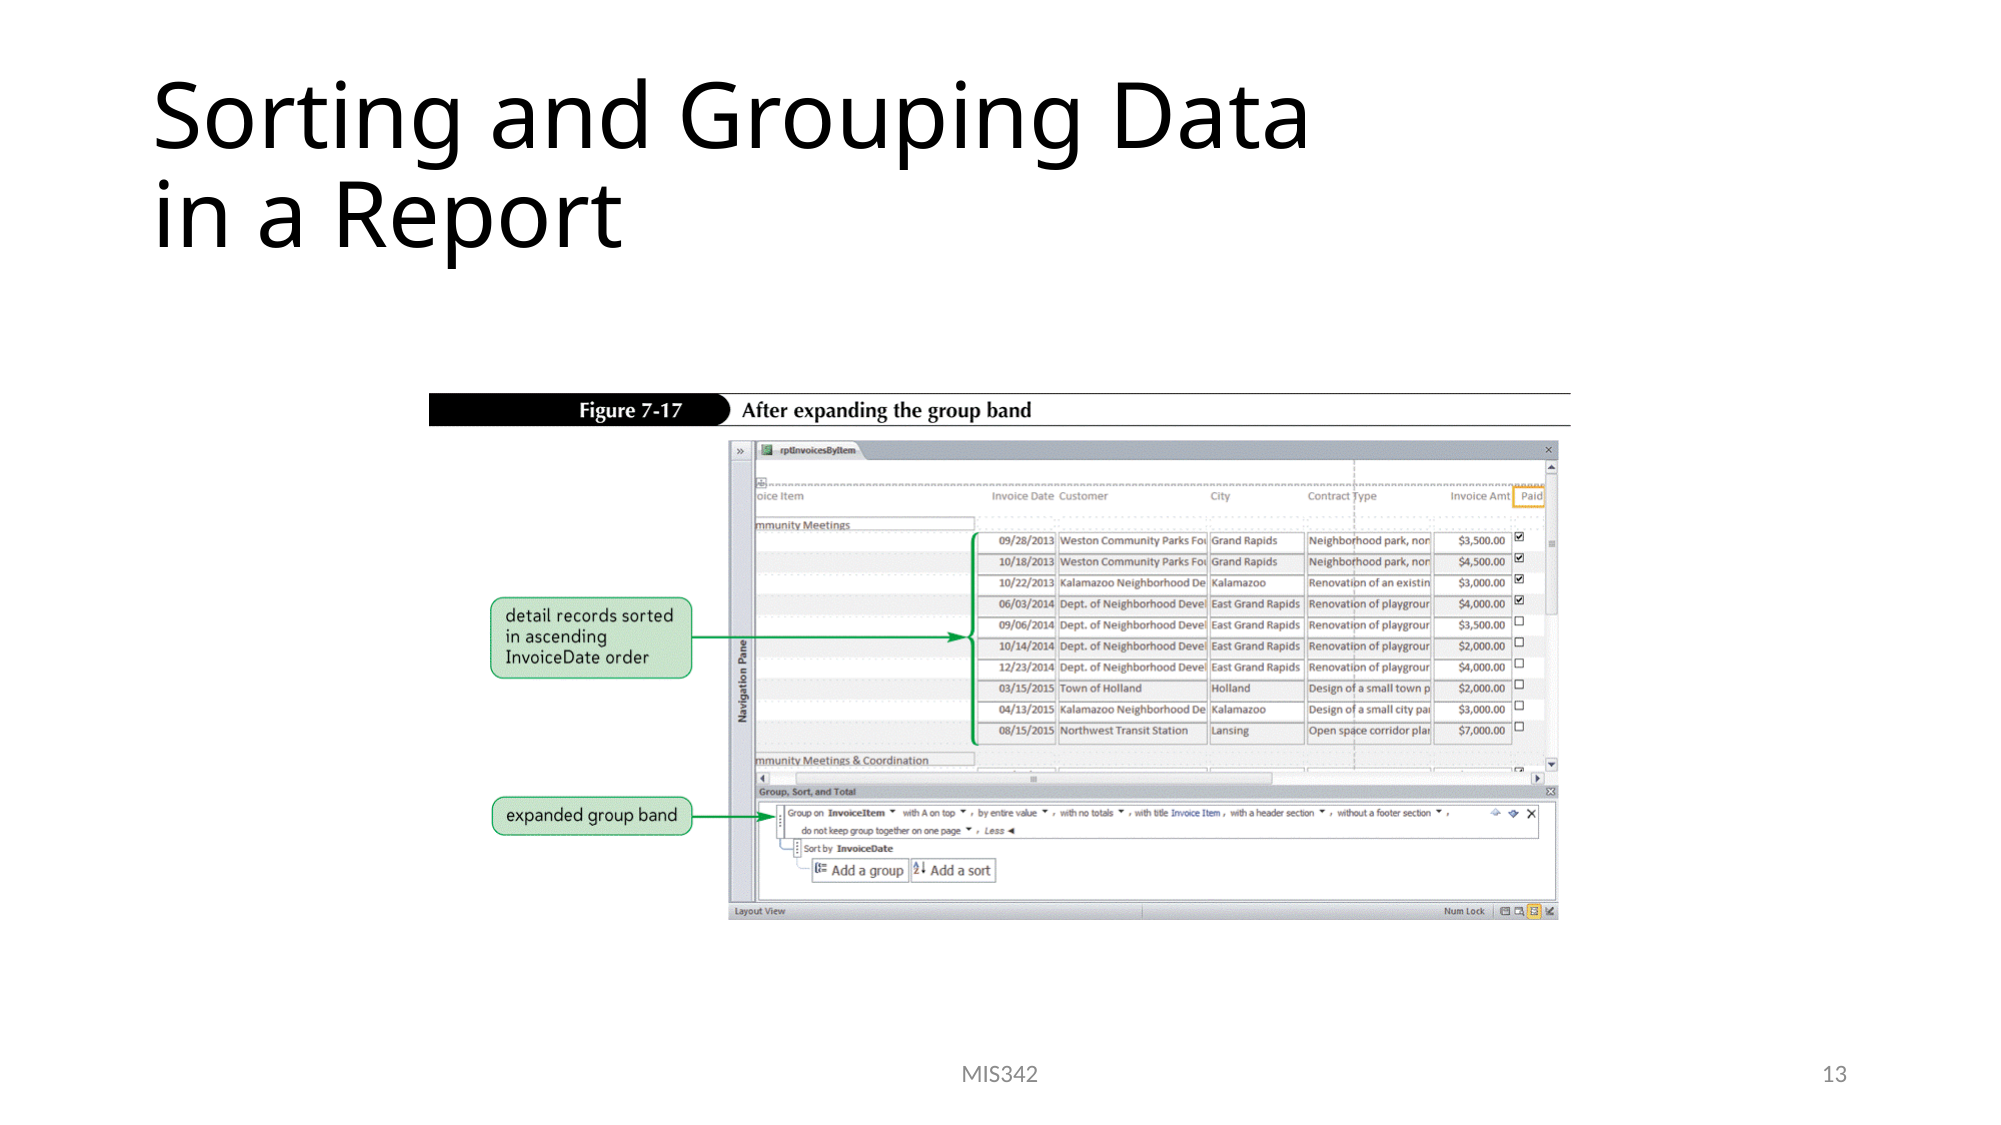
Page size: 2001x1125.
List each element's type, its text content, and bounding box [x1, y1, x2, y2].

footer MIS342 [662, 1042, 1338, 1103]
title Sorting and Grouping Data in a Report [137, 59, 1863, 278]
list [429, 393, 1571, 920]
slide_number 13 [1412, 1042, 1863, 1103]
